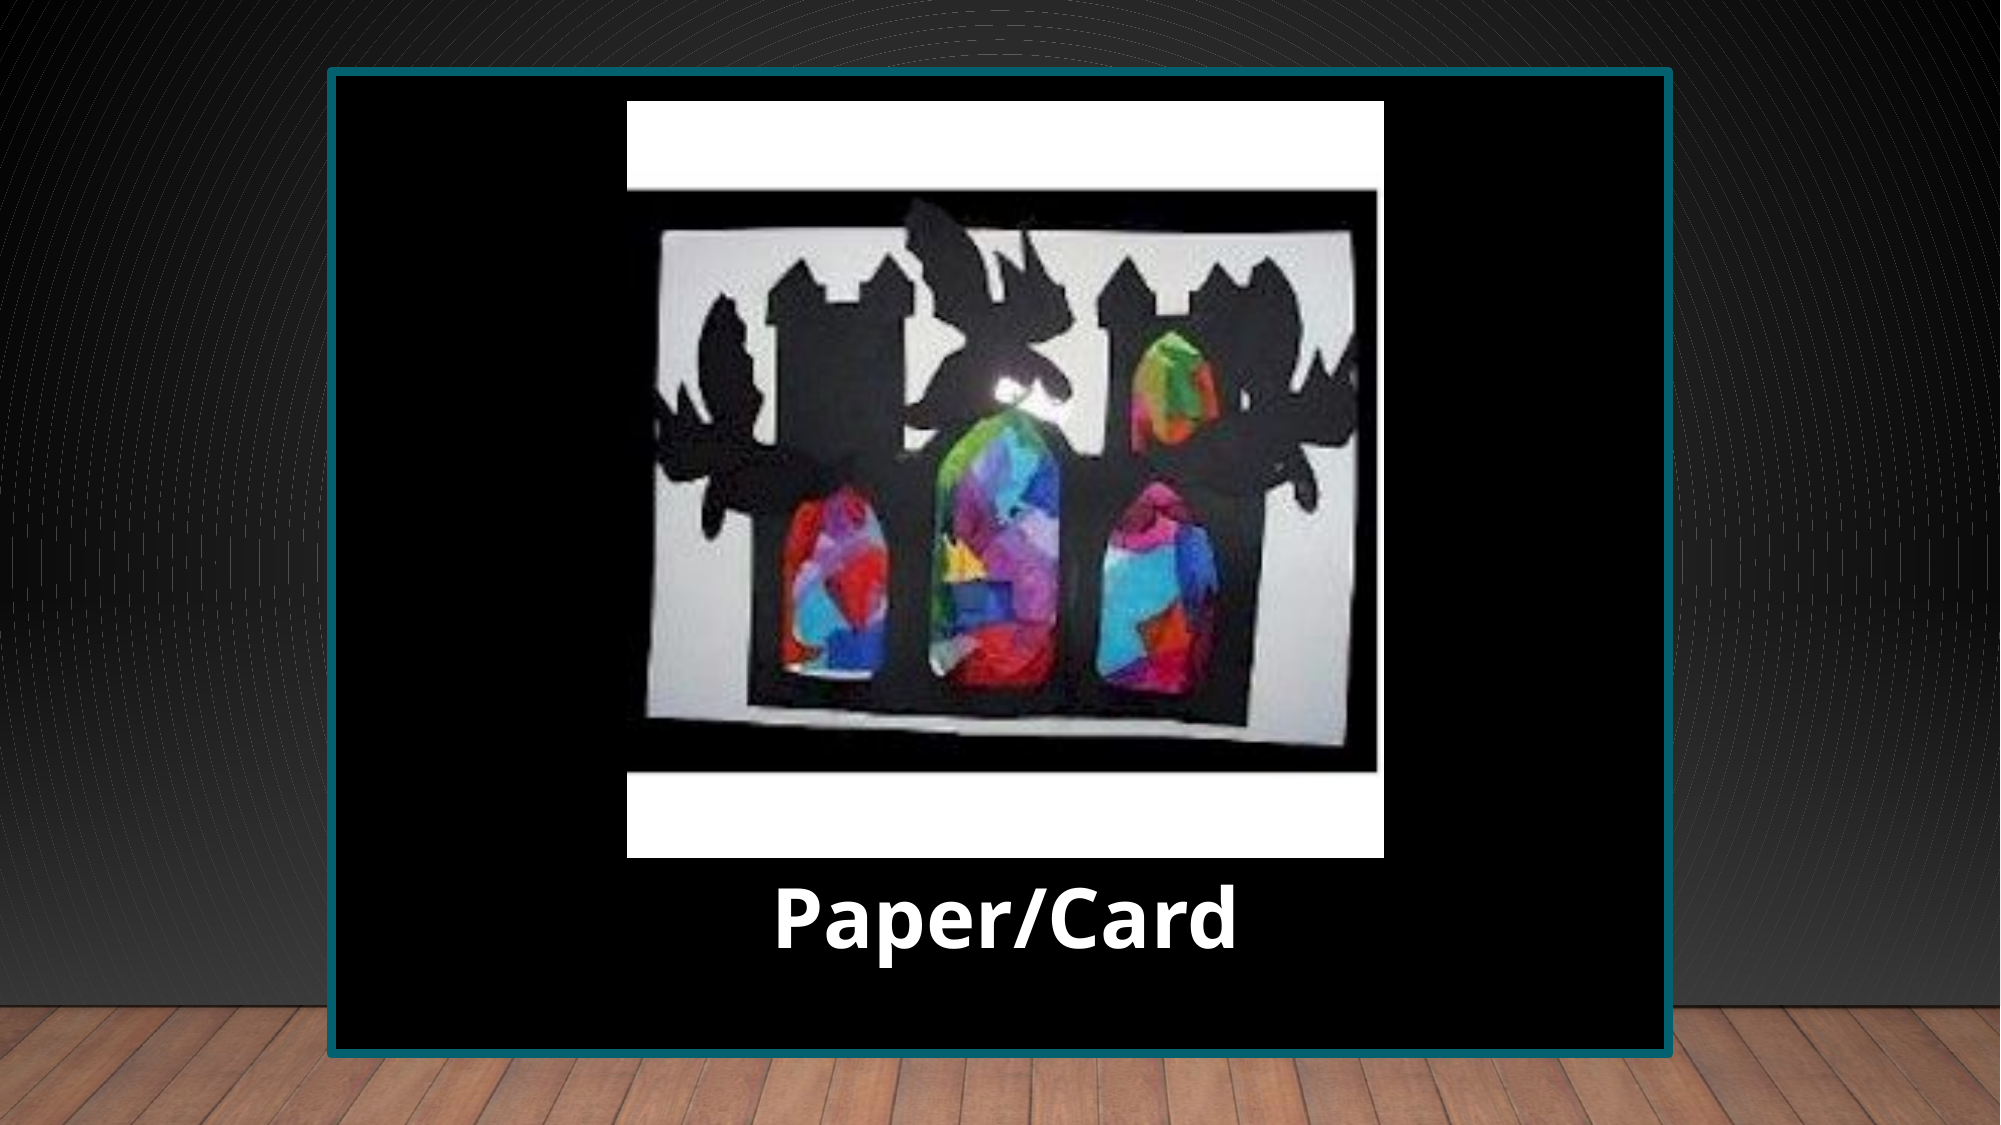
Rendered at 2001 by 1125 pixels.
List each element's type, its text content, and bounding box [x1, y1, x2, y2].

picture [627, 101, 1385, 858]
text_box [330, 70, 1670, 1055]
picture [0, 1005, 2000, 1125]
text_box Paper/Card [704, 858, 1308, 973]
